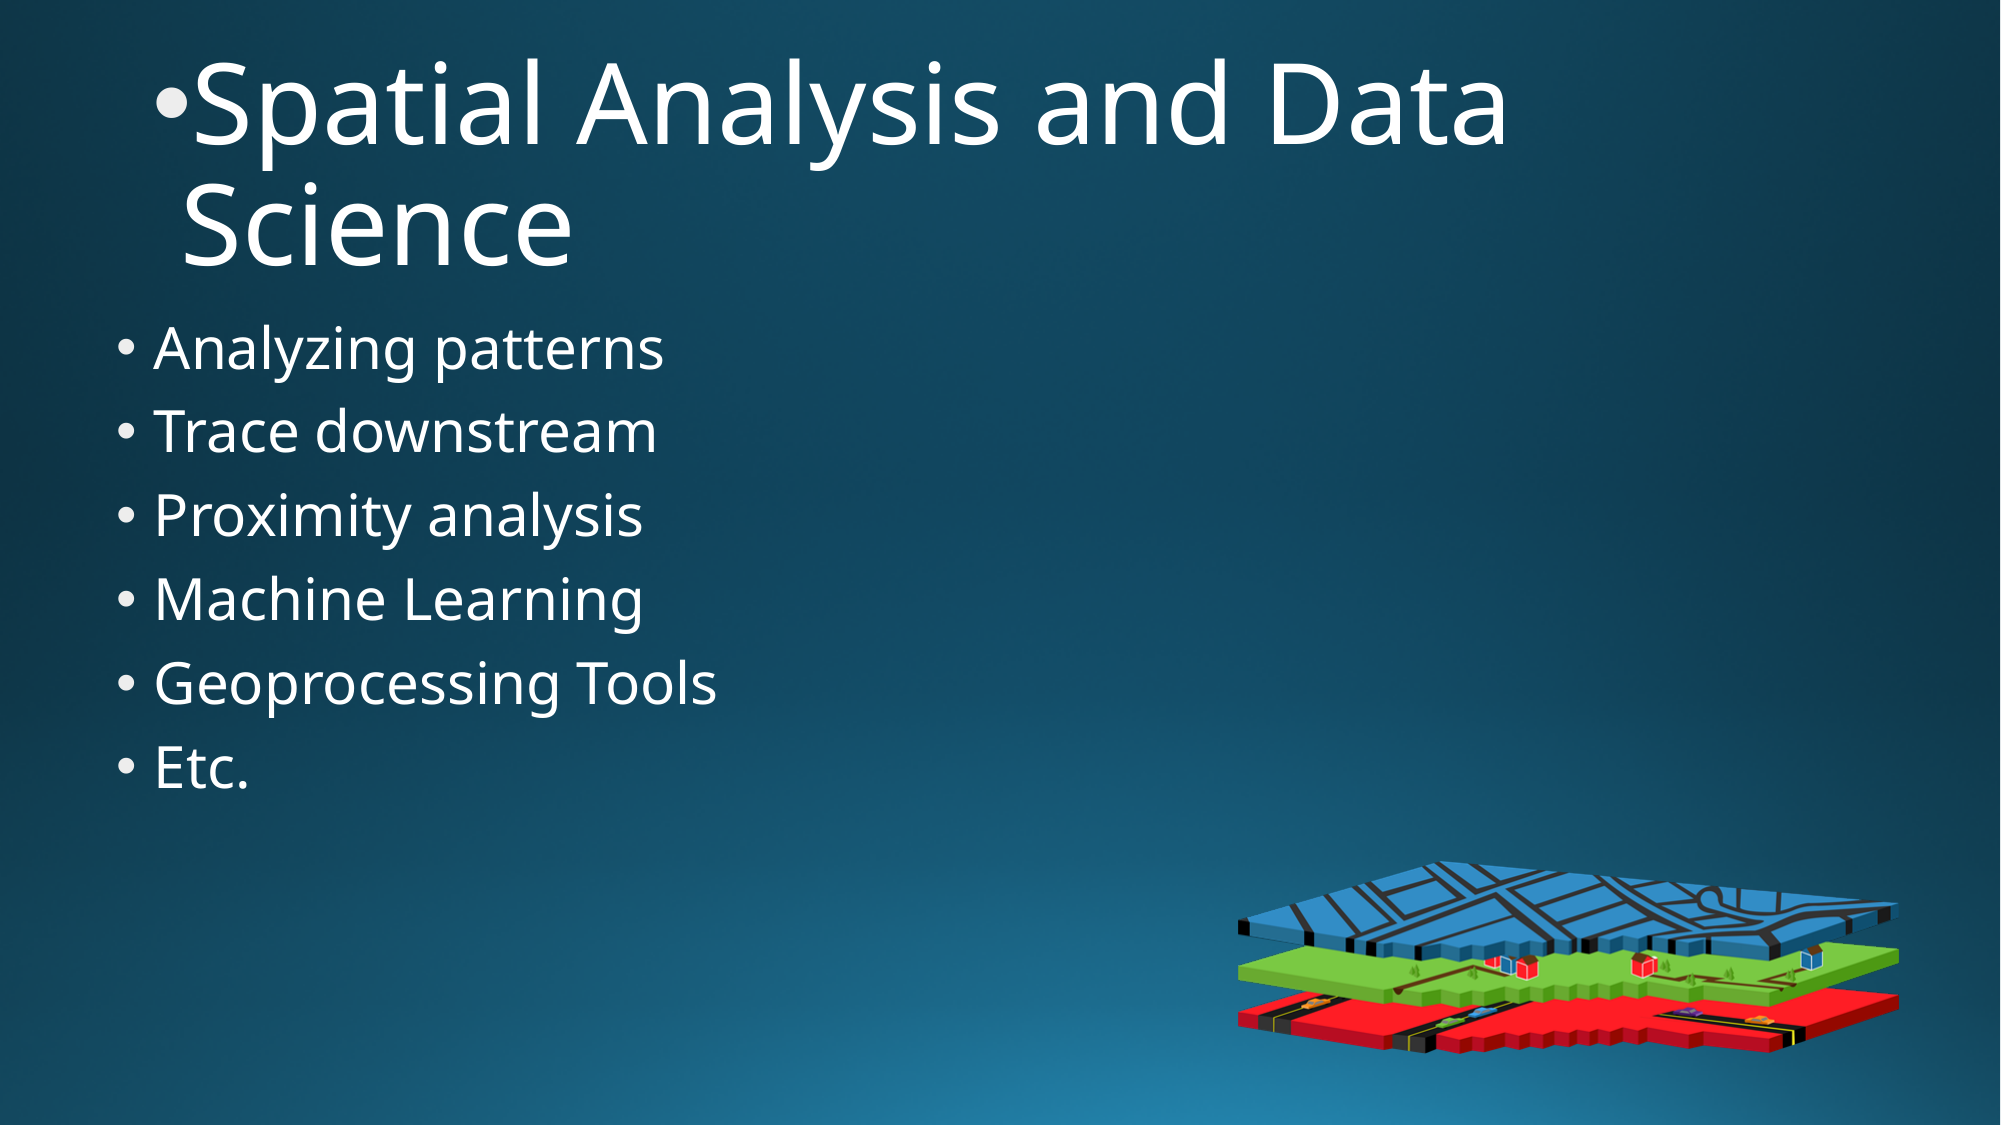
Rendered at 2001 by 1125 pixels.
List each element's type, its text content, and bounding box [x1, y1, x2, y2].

title Spatial Analysis and Data Science [137, 59, 1863, 278]
list Analyzing patterns Trace downstream Proximity analysis Machine Learning Geoprocessing Tools Etc. [101, 311, 926, 1026]
picture [0, 0, 2001, 1125]
